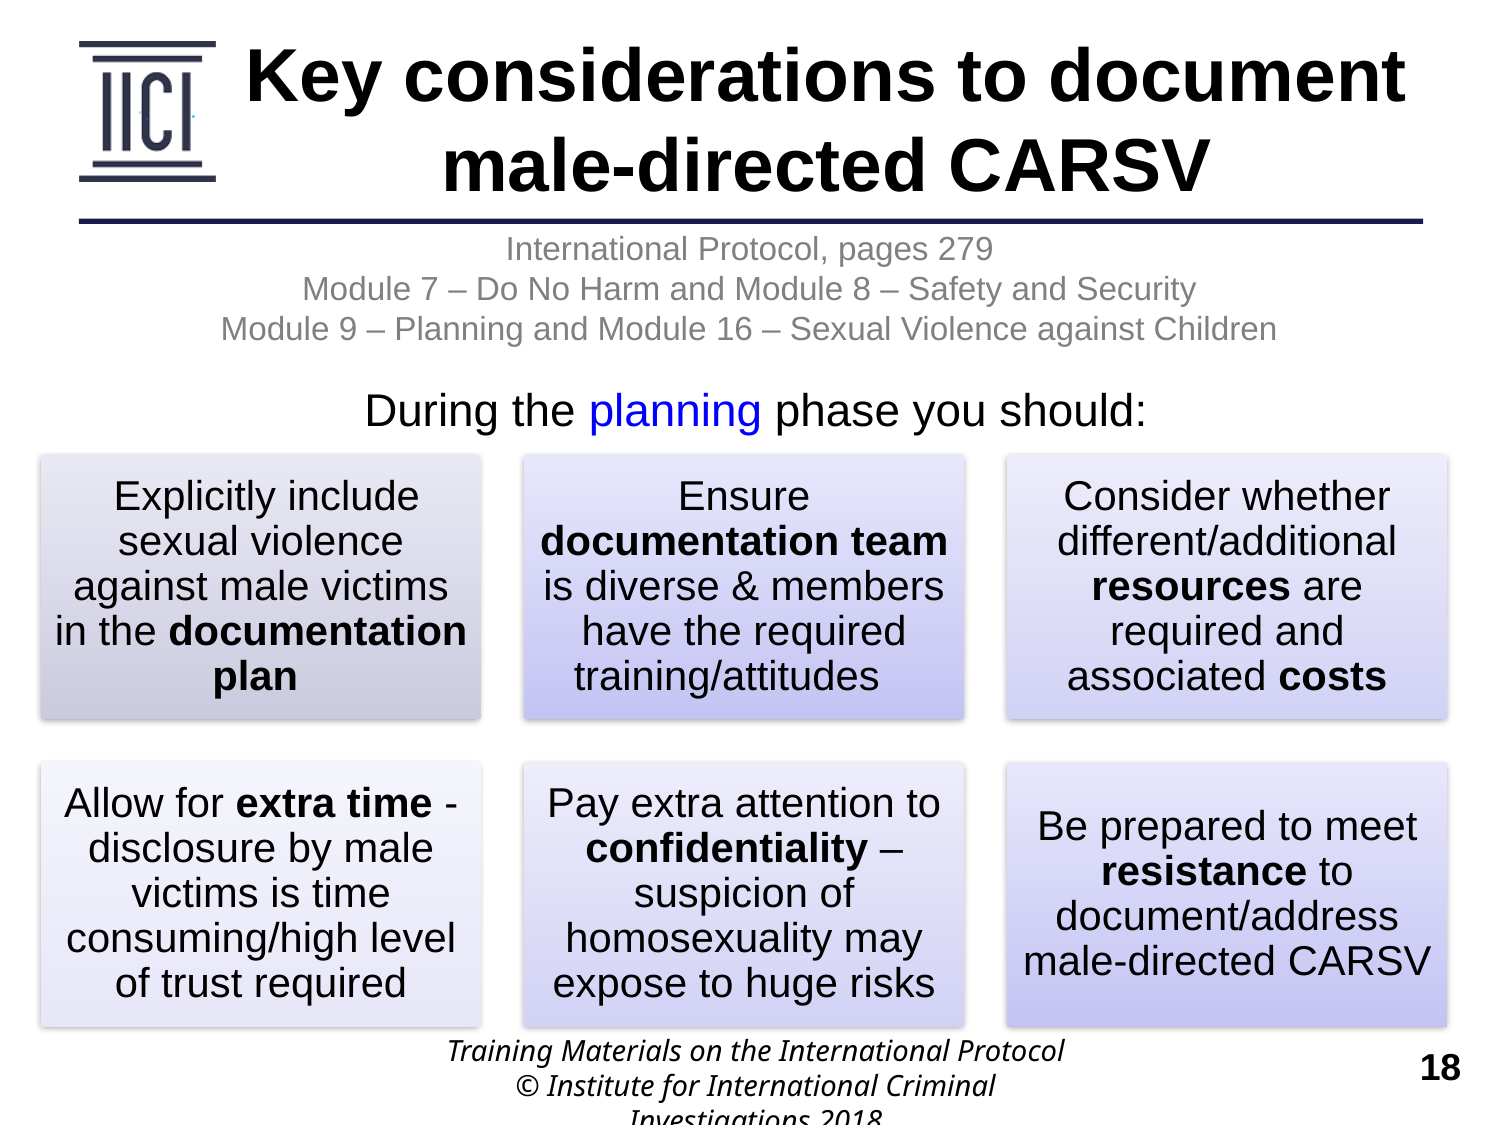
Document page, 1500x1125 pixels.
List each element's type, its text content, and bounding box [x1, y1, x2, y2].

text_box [41, 433, 1448, 1048]
text_box [1452, 860, 1459, 1035]
text_box Key considerations to document male-directed CARSV [230, 19, 1424, 214]
picture [79, 41, 216, 182]
text_box International Protocol, pages 279 Module 7 – Do No Harm and Module 8 – Safety and Security Module 9 – Planning and Module 16 – Sexual Violence against Children [17, 219, 1483, 400]
slide_number 18 [1092, 1034, 1477, 1114]
footer Training Materials on the International Protocol © Institute for International Criminal Investigations 2018 [407, 1056, 1092, 1103]
text_box During the planning phase you should: [53, 373, 1459, 444]
